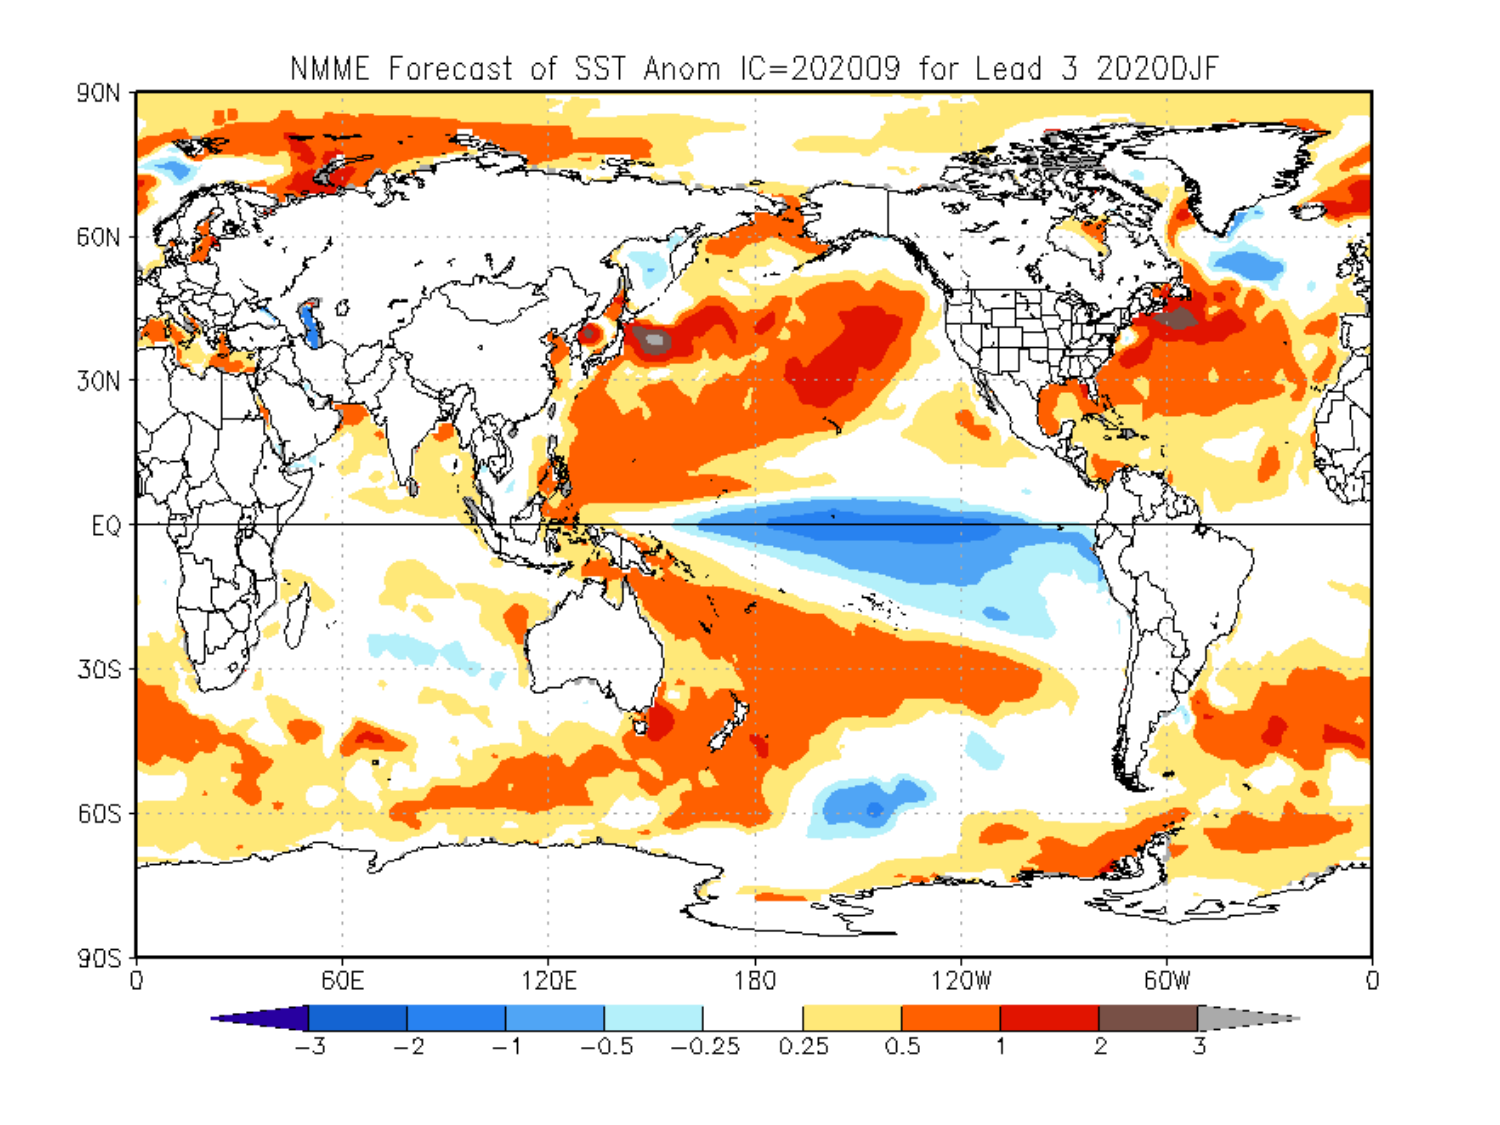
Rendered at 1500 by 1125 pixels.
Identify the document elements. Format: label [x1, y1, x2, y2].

picture [74, 29, 1435, 1081]
